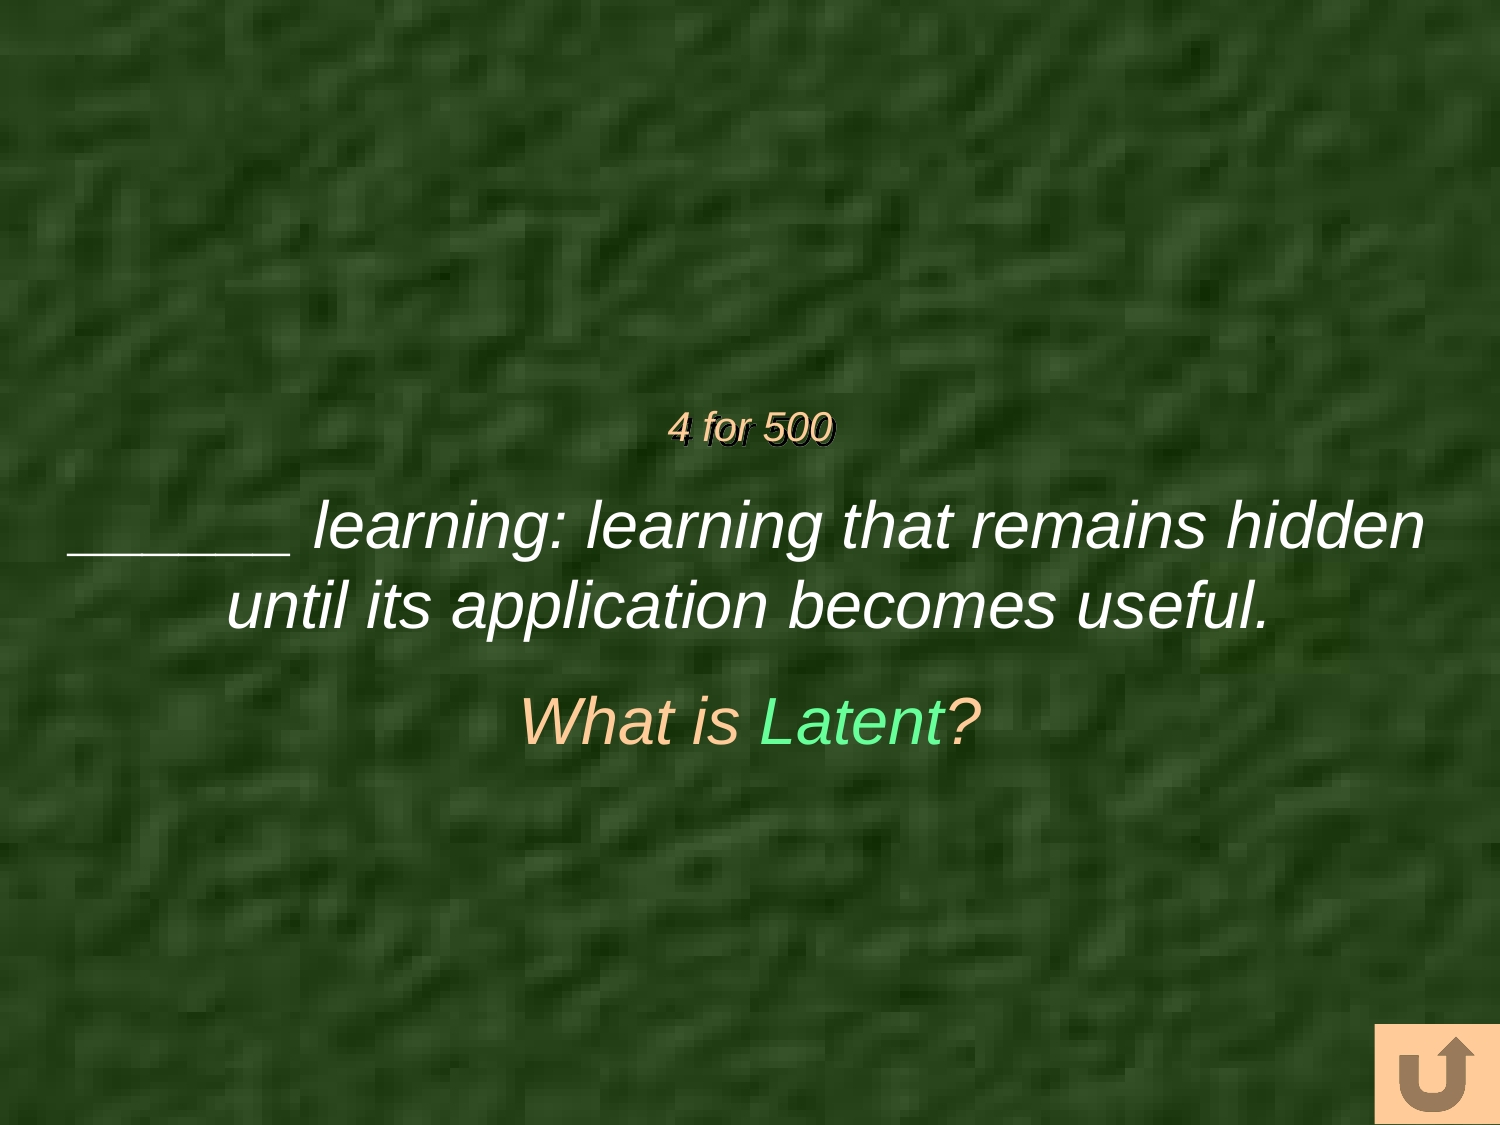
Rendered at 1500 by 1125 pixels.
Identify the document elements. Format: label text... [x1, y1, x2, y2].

text_box [1374, 1024, 1500, 1125]
text_box ______ learning: learning that remains hidden until its application becomes useful. [18, 474, 1482, 649]
text_box What is Latent? [462, 670, 1038, 765]
picture [0, 0, 1500, 1125]
title 4 for 500 [590, 399, 910, 450]
